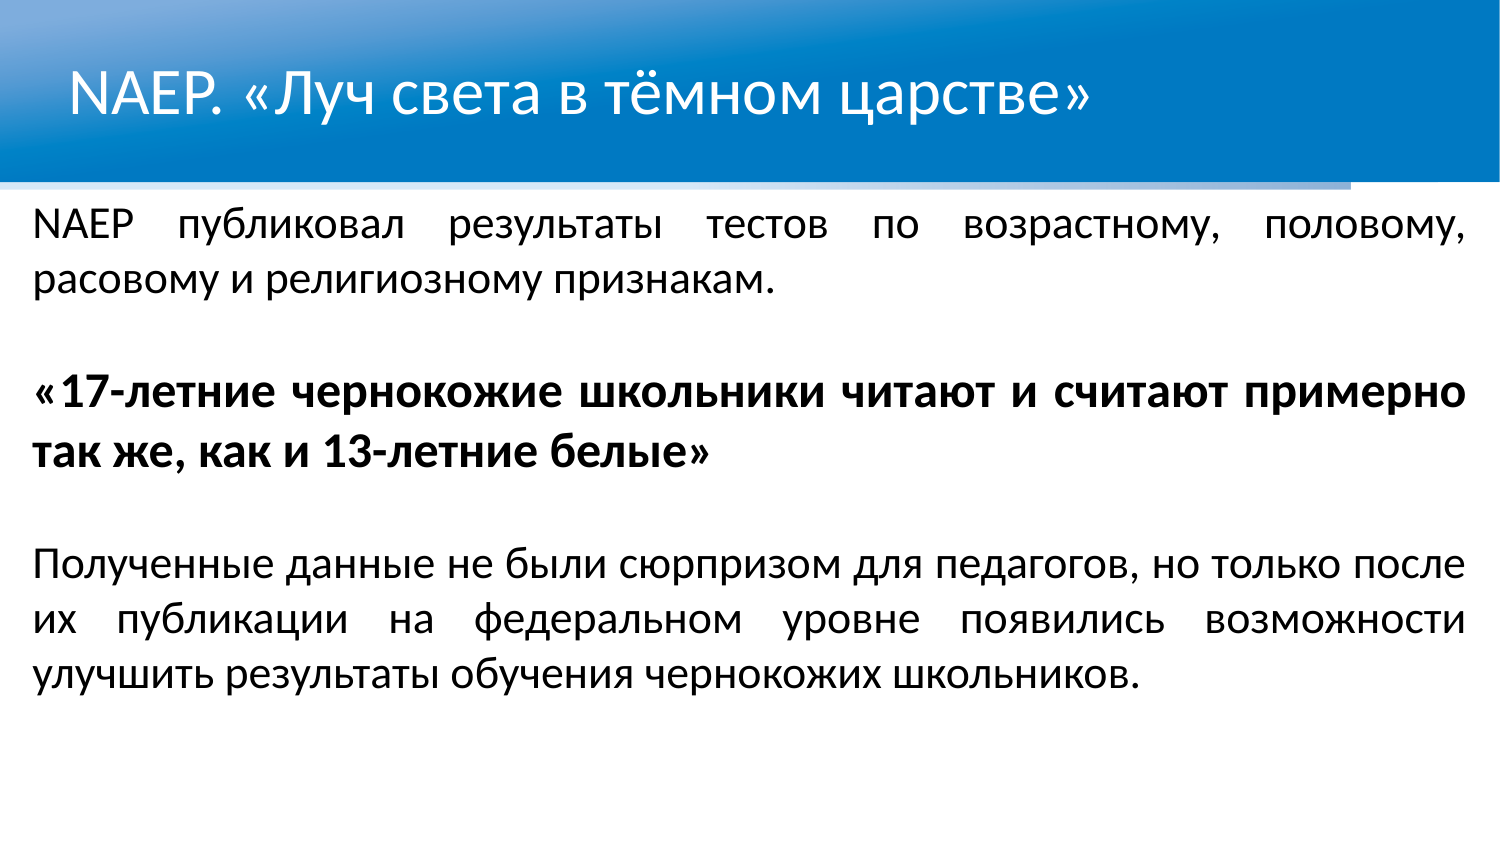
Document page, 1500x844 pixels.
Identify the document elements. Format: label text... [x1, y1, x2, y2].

picture [0, 0, 1500, 191]
text_box NAEP публиковал результаты тестов по возрастному, половому, расовому и религиозному признакам. «17-летние чернокожие школьники читают и считают примерно так же, как и 13-летние белые» Полученные данные не были сюрпризом для педагогов, но только после их публикации на федеральном уровне появились возможности улучшить результаты обучения чернокожих школьников. [17, 198, 1483, 706]
